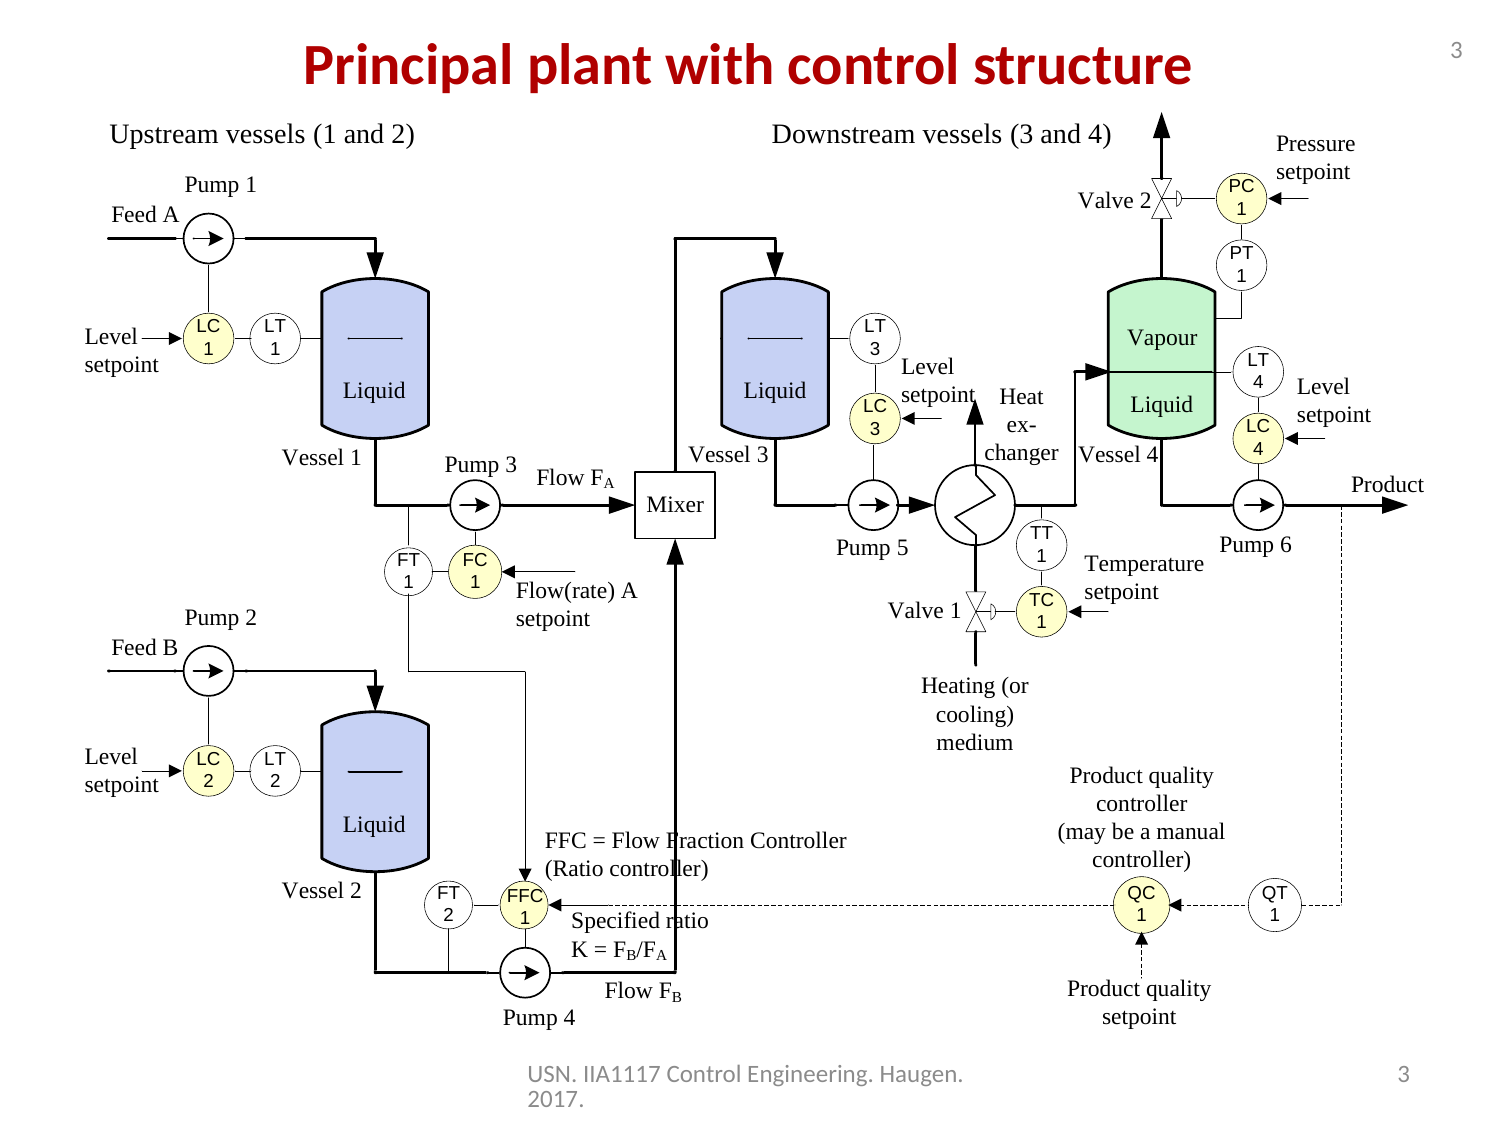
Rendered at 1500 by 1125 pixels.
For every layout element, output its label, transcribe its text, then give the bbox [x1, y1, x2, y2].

picture [81, 108, 1427, 1036]
text_box Principal plant with control structure [215, 19, 1282, 104]
text_box 3 [1399, 19, 1478, 79]
footer USN. IIA1117 Control Engineering. Haugen. 2017. [512, 1045, 988, 1103]
slide_number 3 [1074, 1044, 1425, 1103]
